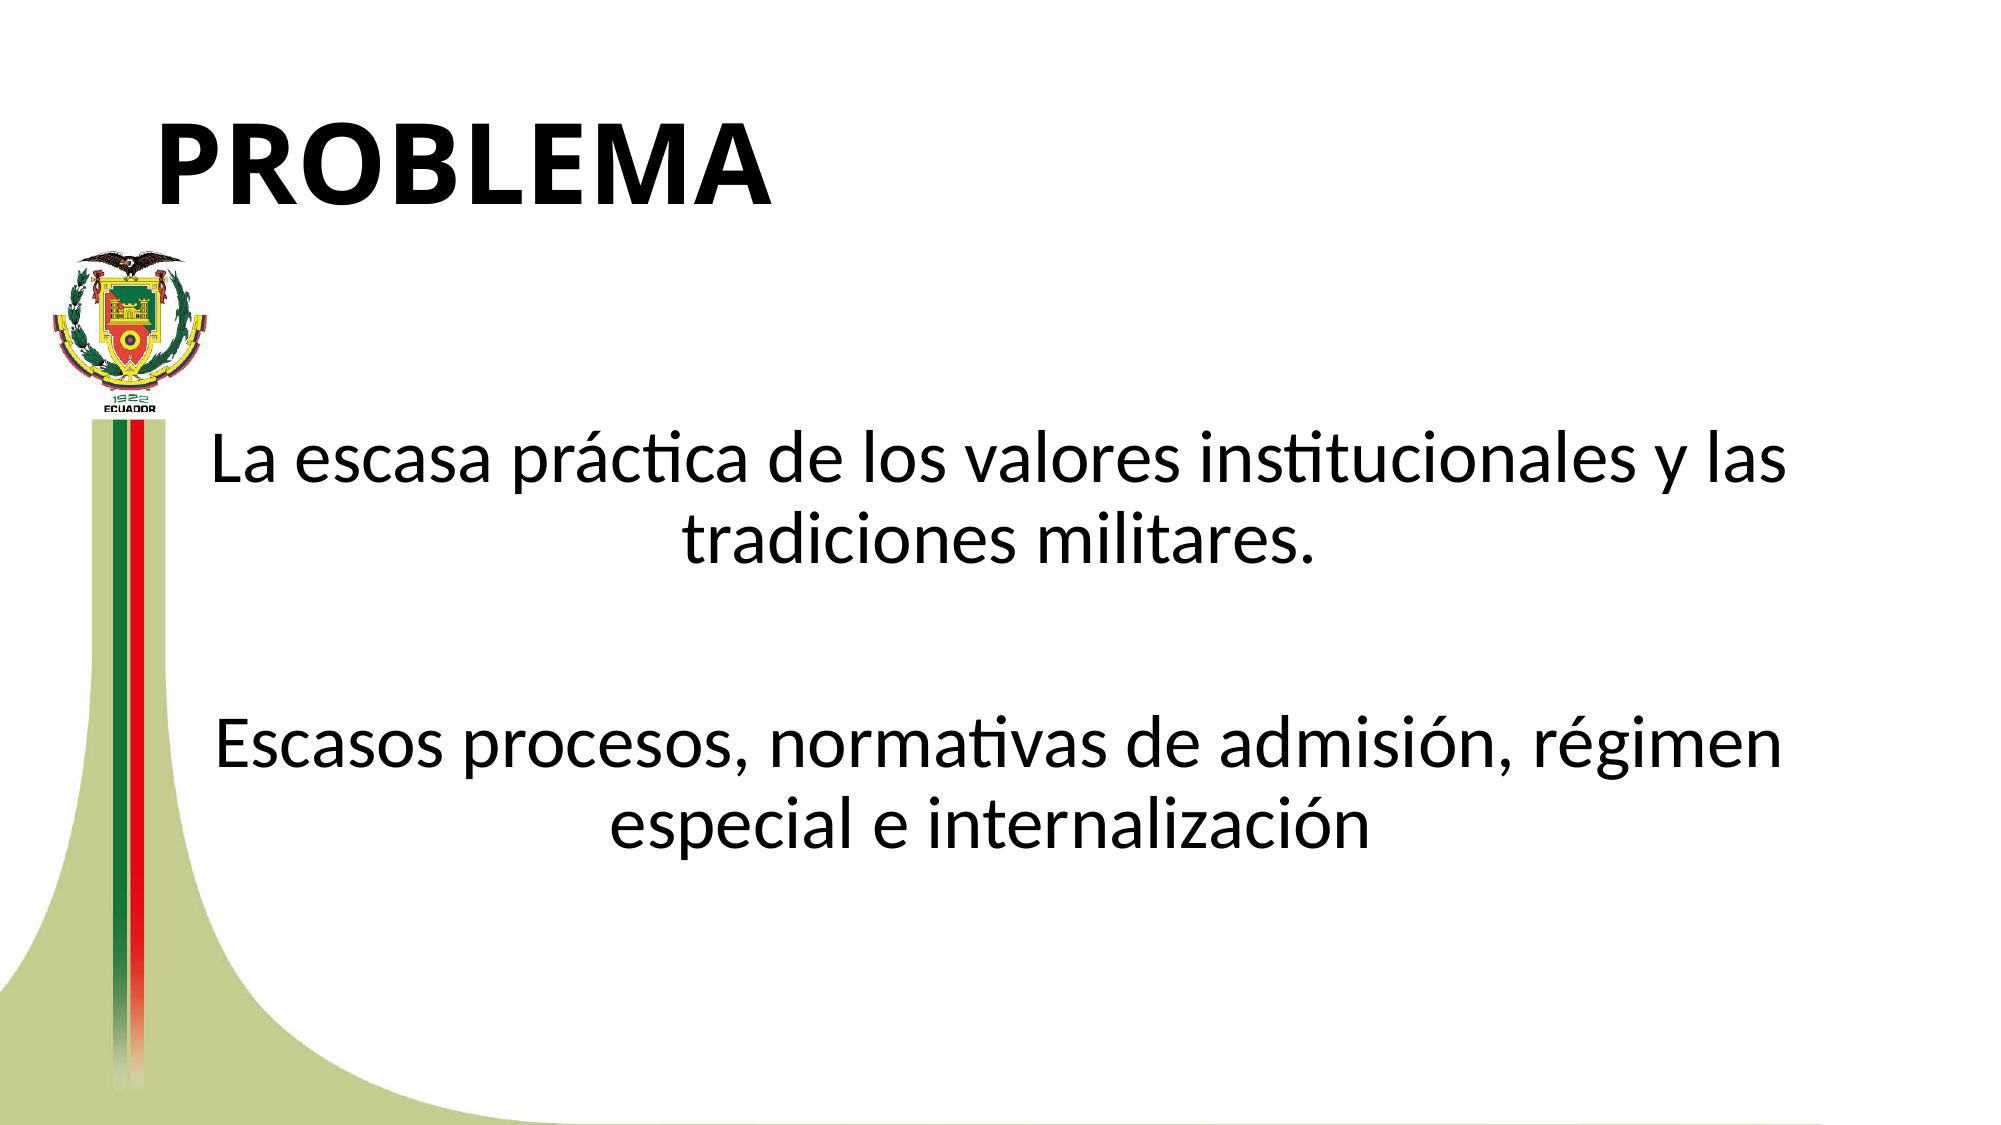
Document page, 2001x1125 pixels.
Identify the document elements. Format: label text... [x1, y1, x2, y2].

picture [0, 0, 2001, 1125]
list La escasa práctica de los valores institucionales y las tradiciones militares. Escasos procesos, normativas de admisión, régimen especial e internalización [137, 299, 1863, 1014]
title PROBLEMA [137, 59, 1863, 278]
